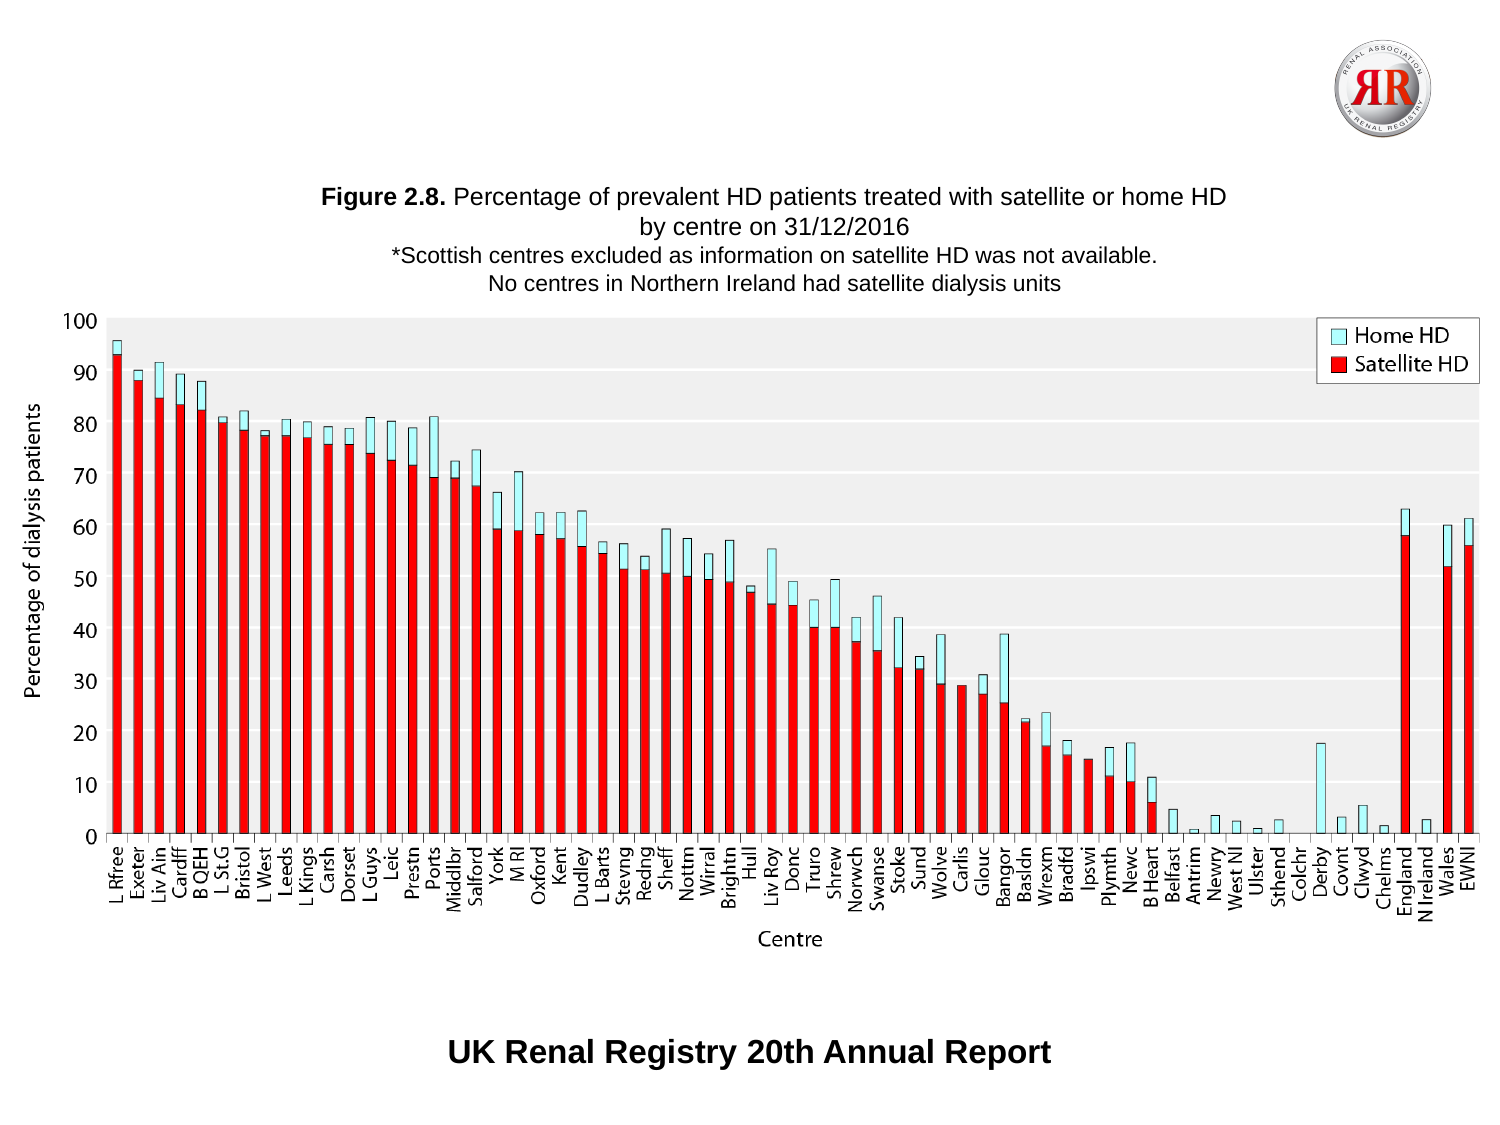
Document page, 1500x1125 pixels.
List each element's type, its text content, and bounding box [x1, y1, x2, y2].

text_box UK Renal Registry 20th Annual Report [432, 1023, 1067, 1078]
picture [1328, 30, 1440, 150]
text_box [20, 173, 1480, 952]
